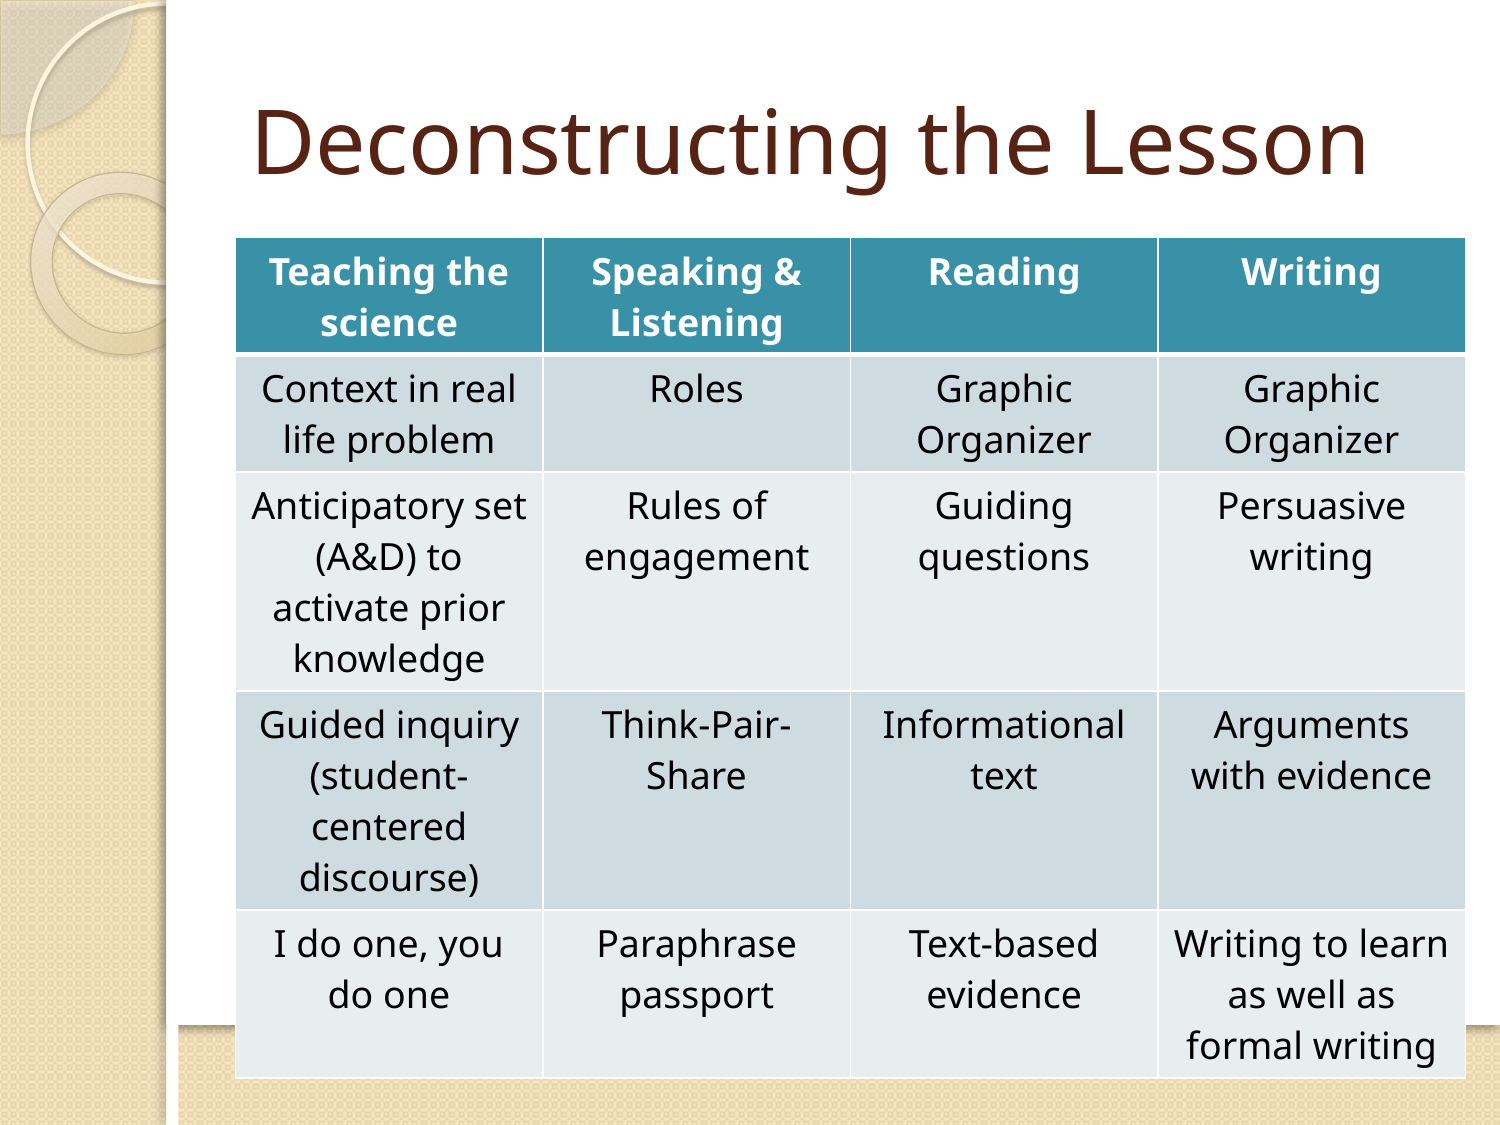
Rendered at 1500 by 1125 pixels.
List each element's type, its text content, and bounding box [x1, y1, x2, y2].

table_cell Informational text [851, 692, 1157, 909]
table_header Speaking & Listening [544, 238, 850, 352]
table_cell Anticipatory set (A&D) to activate prior knowledge [236, 473, 542, 690]
table_cell Guided inquiry (student-centered discourse) [236, 692, 542, 909]
table_cell Text-based evidence [851, 911, 1157, 1077]
table_header Reading [851, 238, 1157, 352]
table_cell Arguments with evidence [1159, 692, 1465, 909]
table_cell Paraphrase passport [544, 911, 850, 1077]
table_cell Think-Pair-Share [544, 692, 850, 909]
table_cell Graphic Organizer [1159, 357, 1465, 471]
table_header Writing [1159, 238, 1465, 352]
table_header Teaching the science [236, 238, 542, 352]
table_cell Guiding questions [851, 473, 1157, 690]
table_cell Persuasive writing [1159, 473, 1465, 690]
table_cell Writing to learn as well as formal writing [1159, 911, 1465, 1077]
table_cell Graphic Organizer [851, 357, 1157, 471]
table_cell I do one, you do one [236, 911, 542, 1077]
table_cell Roles [544, 357, 850, 471]
title Deconstructing the Lesson [235, 45, 1466, 233]
table_cell Context in real life problem [236, 357, 542, 471]
table_cell Rules of engagement [544, 473, 850, 690]
